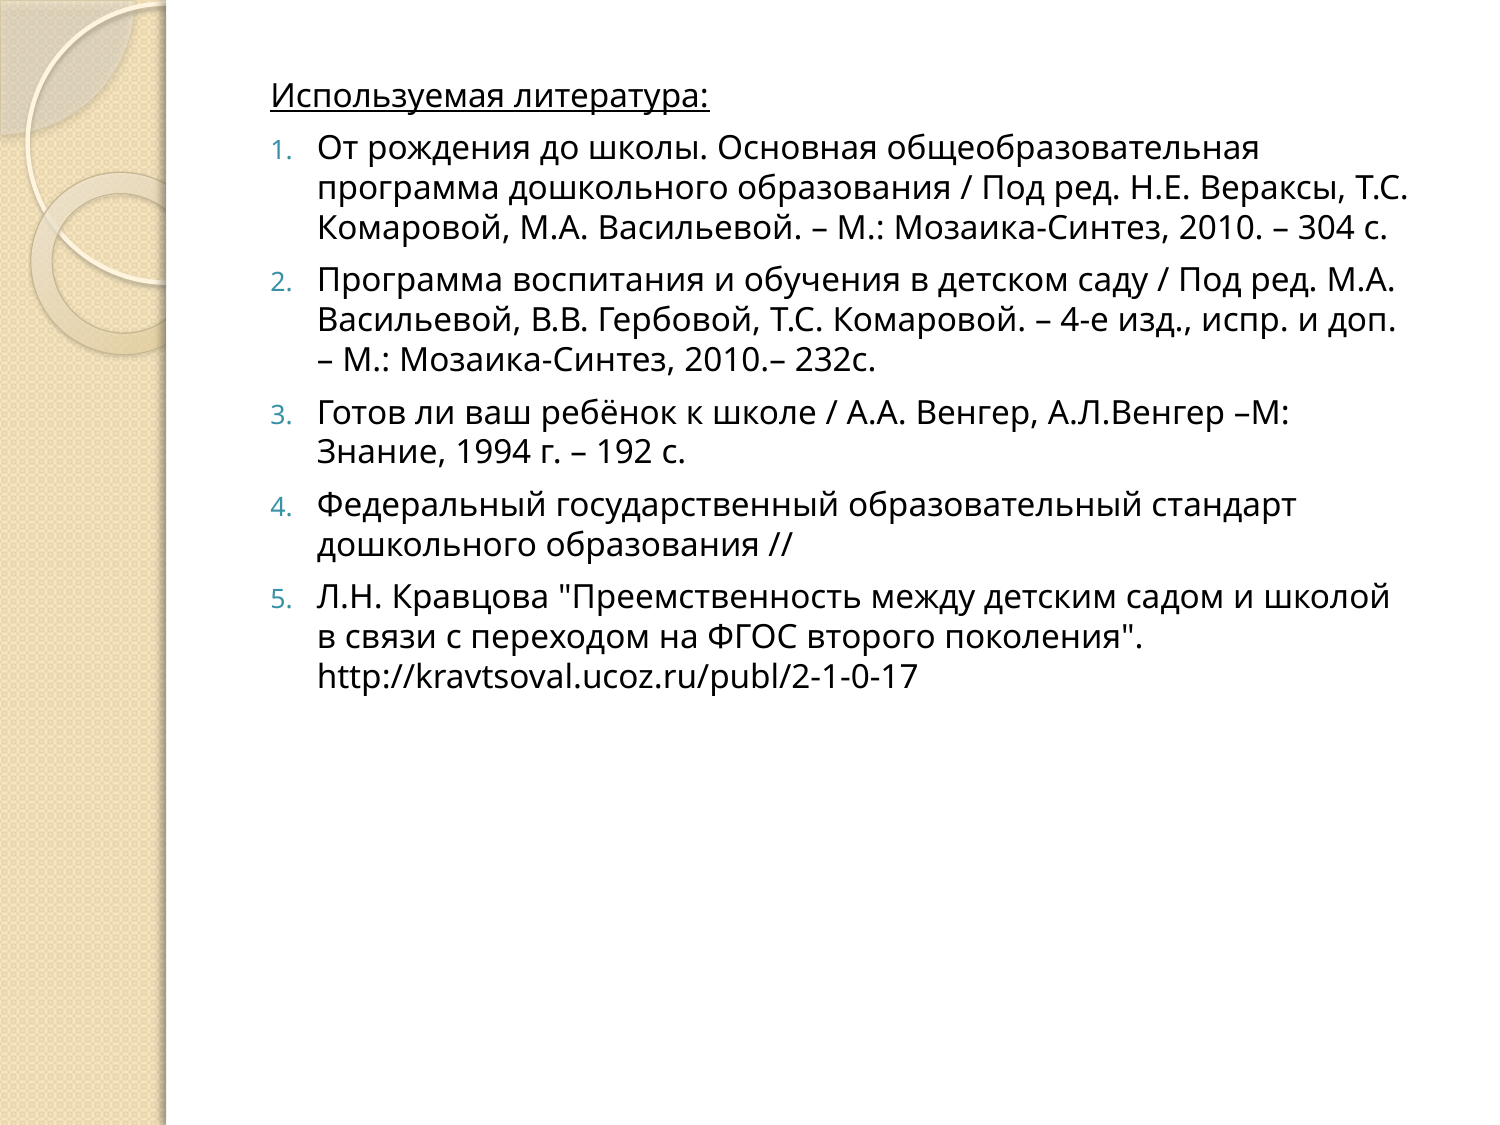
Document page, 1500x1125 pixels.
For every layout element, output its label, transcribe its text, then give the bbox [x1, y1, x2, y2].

list Используемая литература: От рождения до школы. Основная общеобразовательная программа дошкольного образования / Под ред. Н.Е. Вераксы, Т.С. Комаровой, М.А. Васильевой. – М.: Мозаика-Синтез, 2010. – 304 с. Программа воспитания и обучения в детском саду / Под ред. М.А. Васильевой, В.В. Гербовой, Т.С. Комаровой. – 4-е изд., испр. и доп. – М.: Мозаика-Синтез, 2010.– 232с. Готов ли ваш ребёнок к школе / А.А. Венгер, А.Л.Венгер –М: Знание, 1994 г. – 192 с. Федеральный государственный образовательный стандарт дошкольного образования // Л.Н. Кравцова "Преемственность между детским садом и школой в связи с переходом на ФГОС второго поколения". http://kravtsoval.ucoz.ru/publ/2-1-0-17 [242, 66, 1436, 1047]
